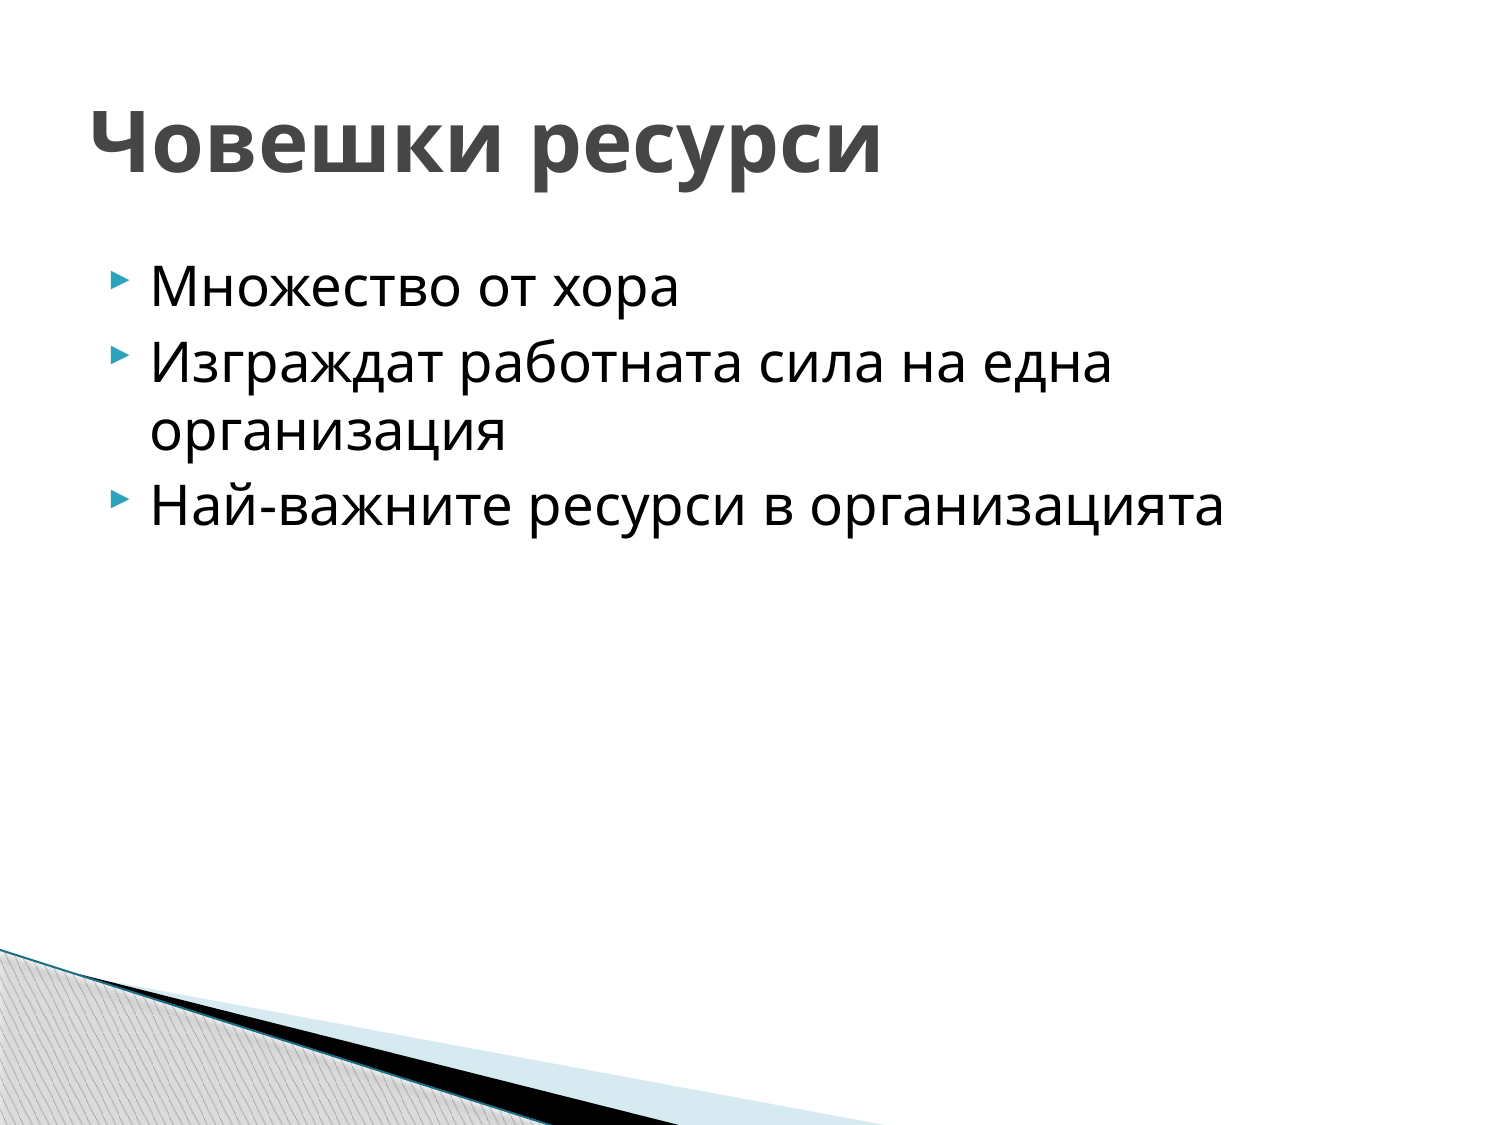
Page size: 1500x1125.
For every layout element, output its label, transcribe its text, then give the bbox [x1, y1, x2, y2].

list Множество от хора Изграждат работната сила на една организация Най-важните ресурси в организацията [75, 243, 1425, 986]
title Човешки ресурси [75, 45, 1425, 233]
